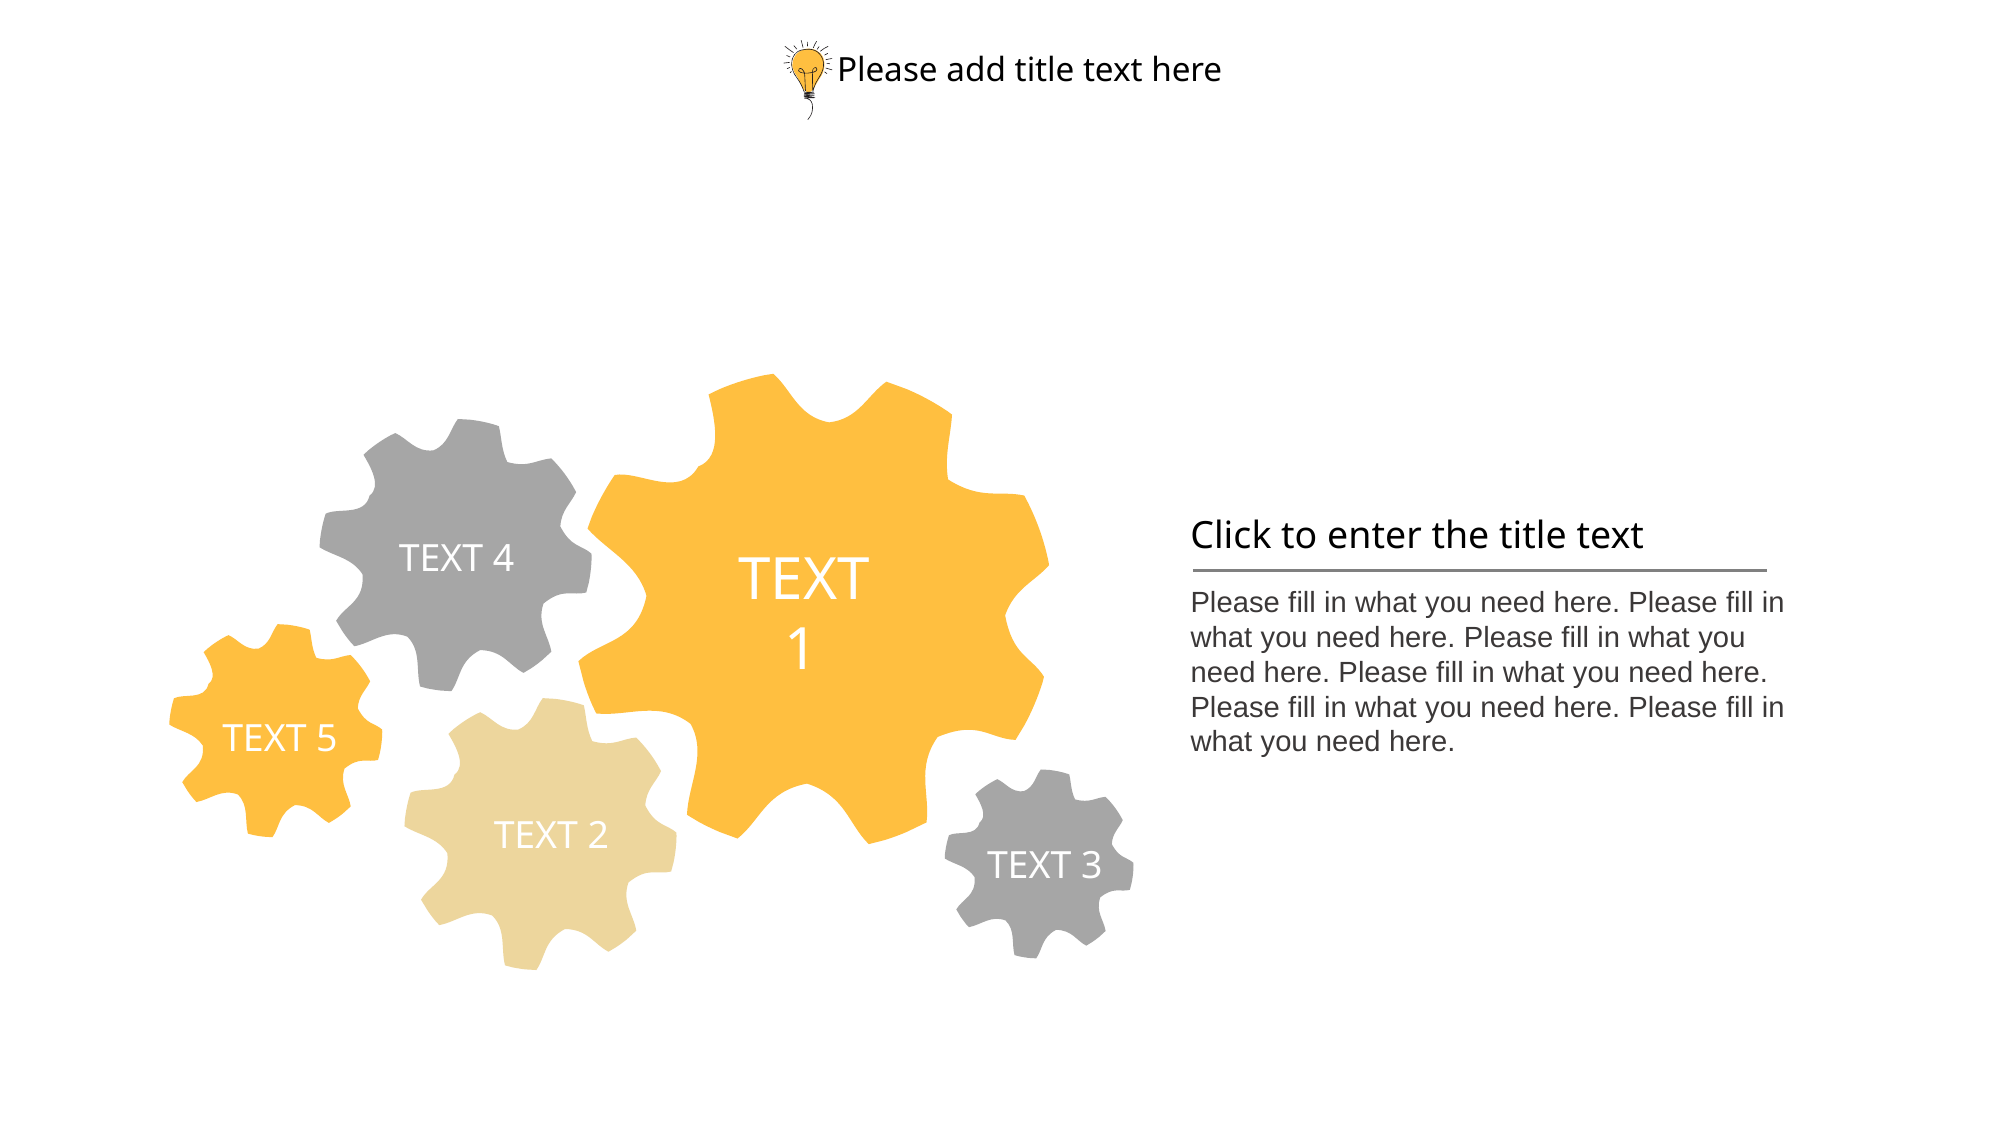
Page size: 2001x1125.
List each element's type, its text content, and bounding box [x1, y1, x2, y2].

text_box TEXT 4 [384, 526, 568, 587]
picture [783, 40, 833, 120]
text_box Please add title text here [833, 40, 1247, 96]
text_box [944, 769, 1123, 874]
text_box [578, 373, 1050, 845]
text_box TEXT 1 [723, 533, 907, 689]
text_box [404, 698, 677, 971]
text_box Please fill in what you need here. Please fill in what you need here. Please fill in what you need here. Please fill in what you need here. Please fill in what you need here. Please fill in what you need here. [1175, 575, 1817, 766]
text_box Click to enter the title text [1175, 503, 1750, 564]
text_box [319, 418, 592, 692]
text_box [169, 624, 371, 838]
text_box TEXT 2 [479, 803, 663, 863]
text_box TEXT 3 [972, 833, 1156, 894]
text_box [956, 891, 1106, 959]
text_box TEXT 5 [207, 706, 391, 767]
